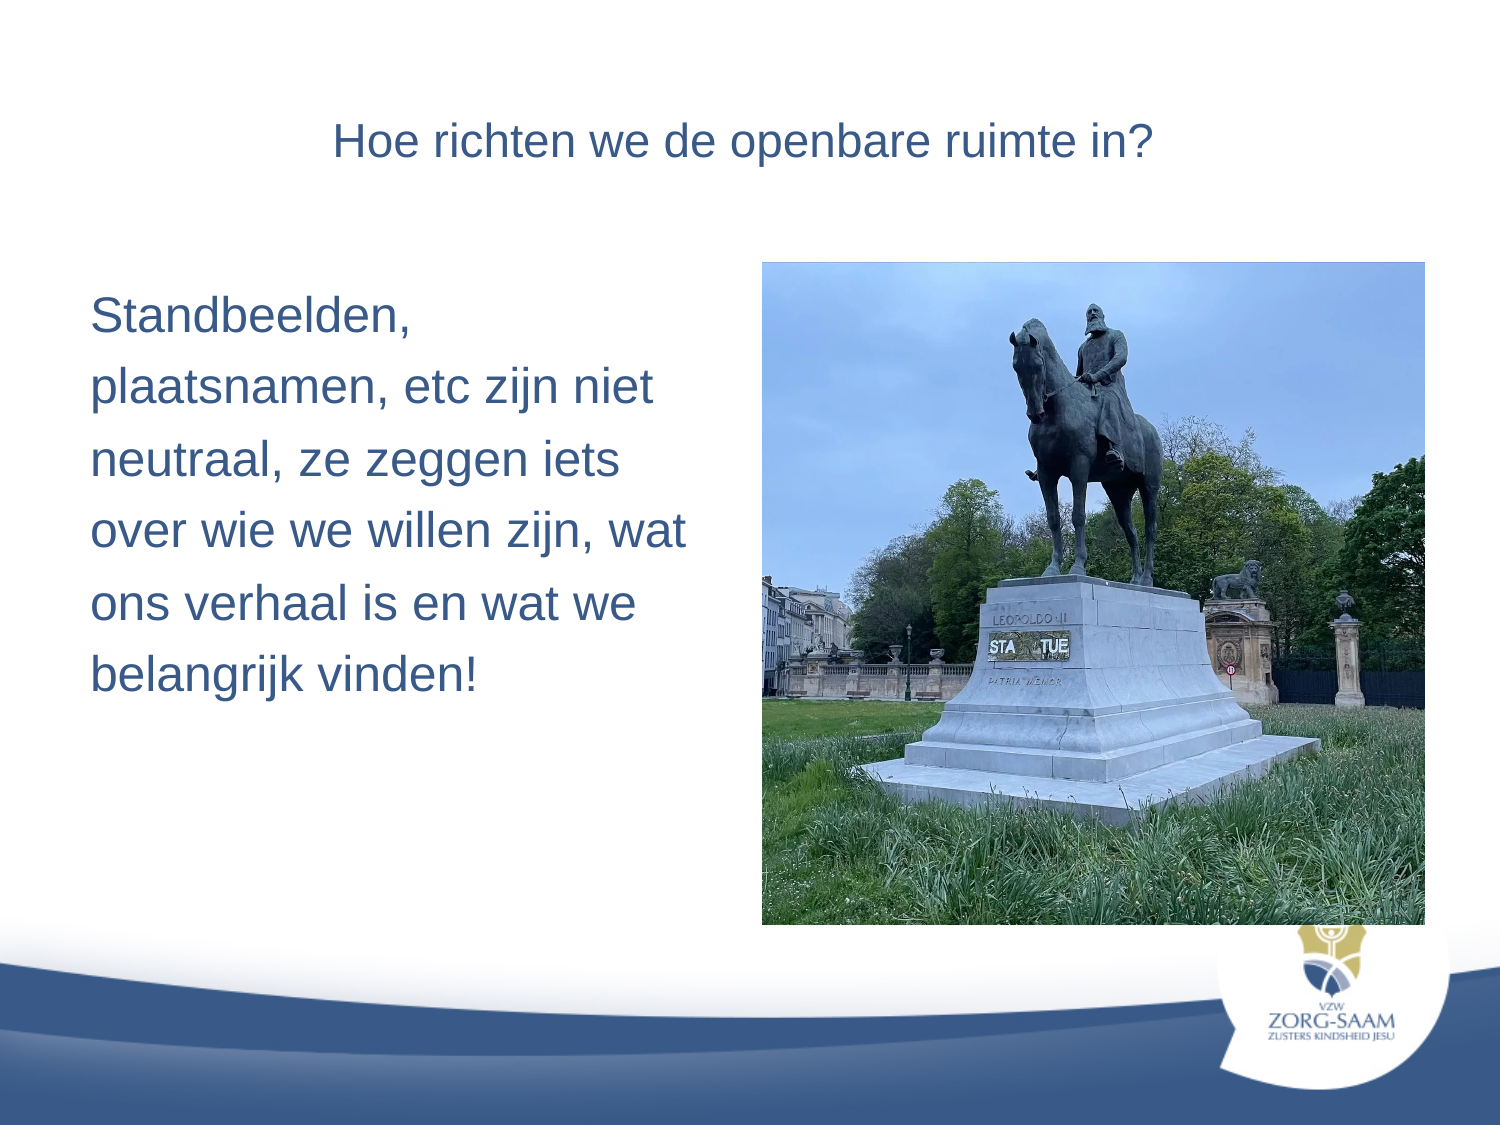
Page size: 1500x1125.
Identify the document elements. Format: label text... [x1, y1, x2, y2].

picture [0, 0, 1500, 1125]
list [762, 262, 1426, 926]
title Hoe richten we de openbare ruimte in? [75, 45, 1425, 233]
list Standbeelden, plaatsnamen, etc zijn niet neutraal, ze zeggen iets over wie we willen zijn, wat ons verhaal is en wat we belangrijk vinden! [75, 262, 738, 1005]
